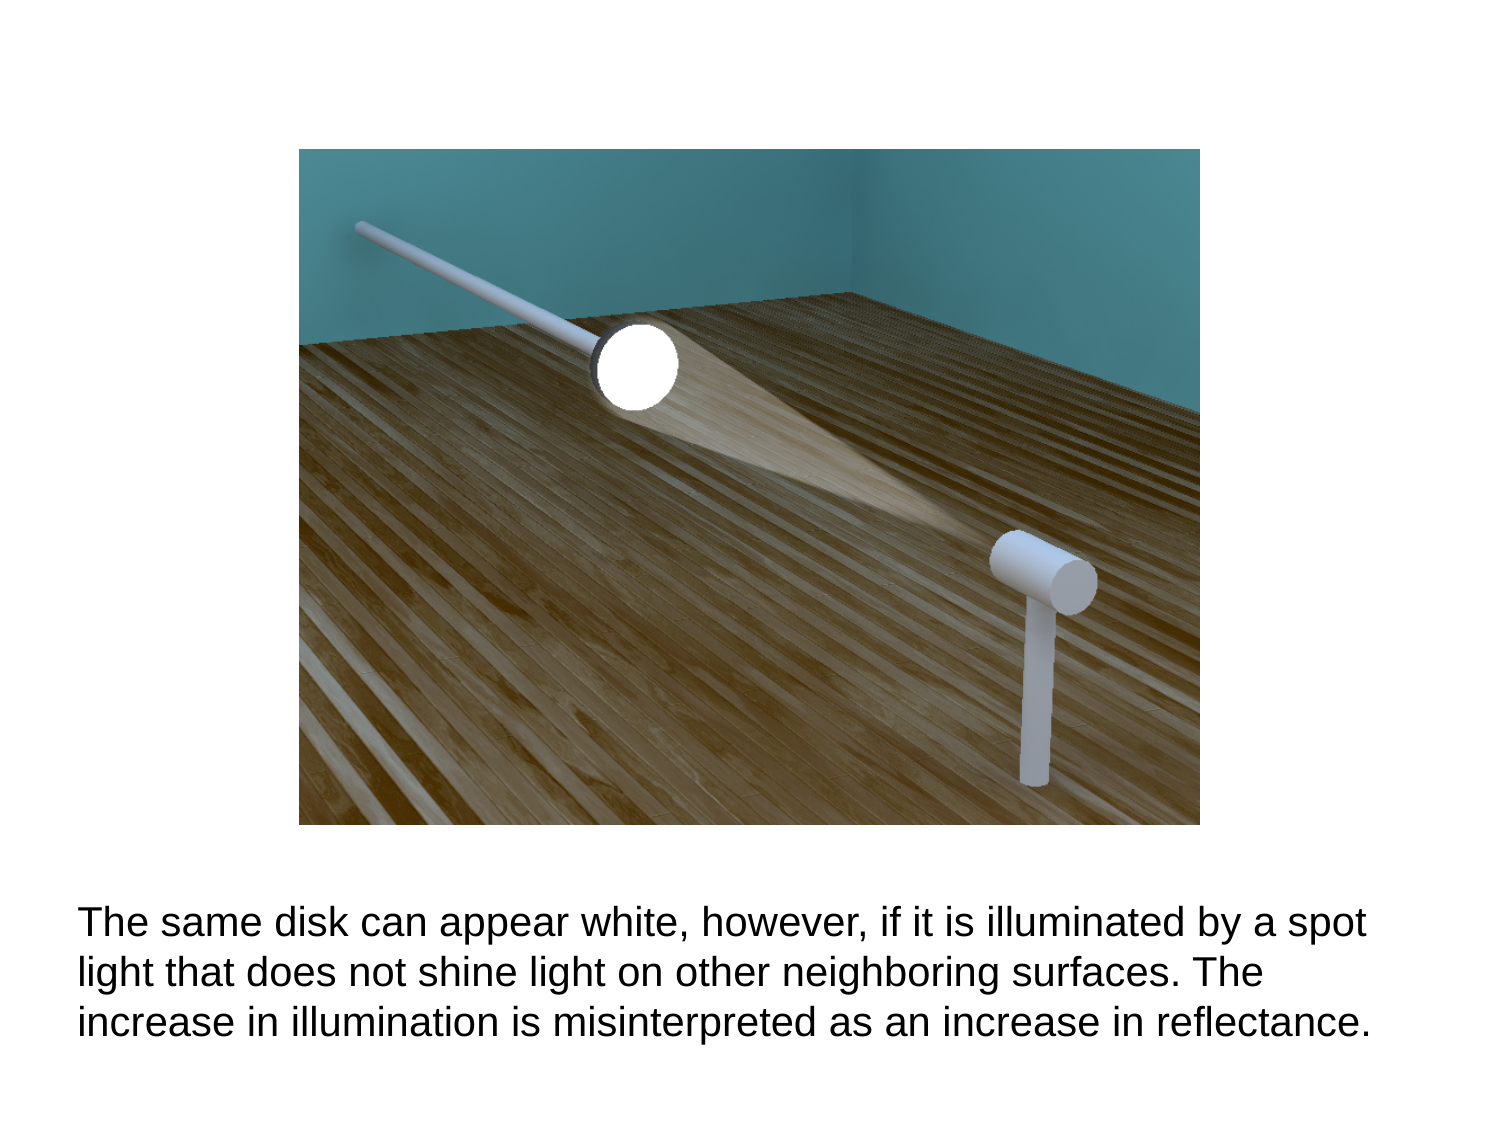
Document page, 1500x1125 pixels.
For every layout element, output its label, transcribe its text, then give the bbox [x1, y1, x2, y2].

text_box The same disk can appear white, however, if it is illuminated by a spot light that does not shine light on other neighboring surfaces. The increase in illumination is misinterpreted as an increase in reflectance. [62, 887, 1438, 1053]
picture [299, 149, 1200, 825]
